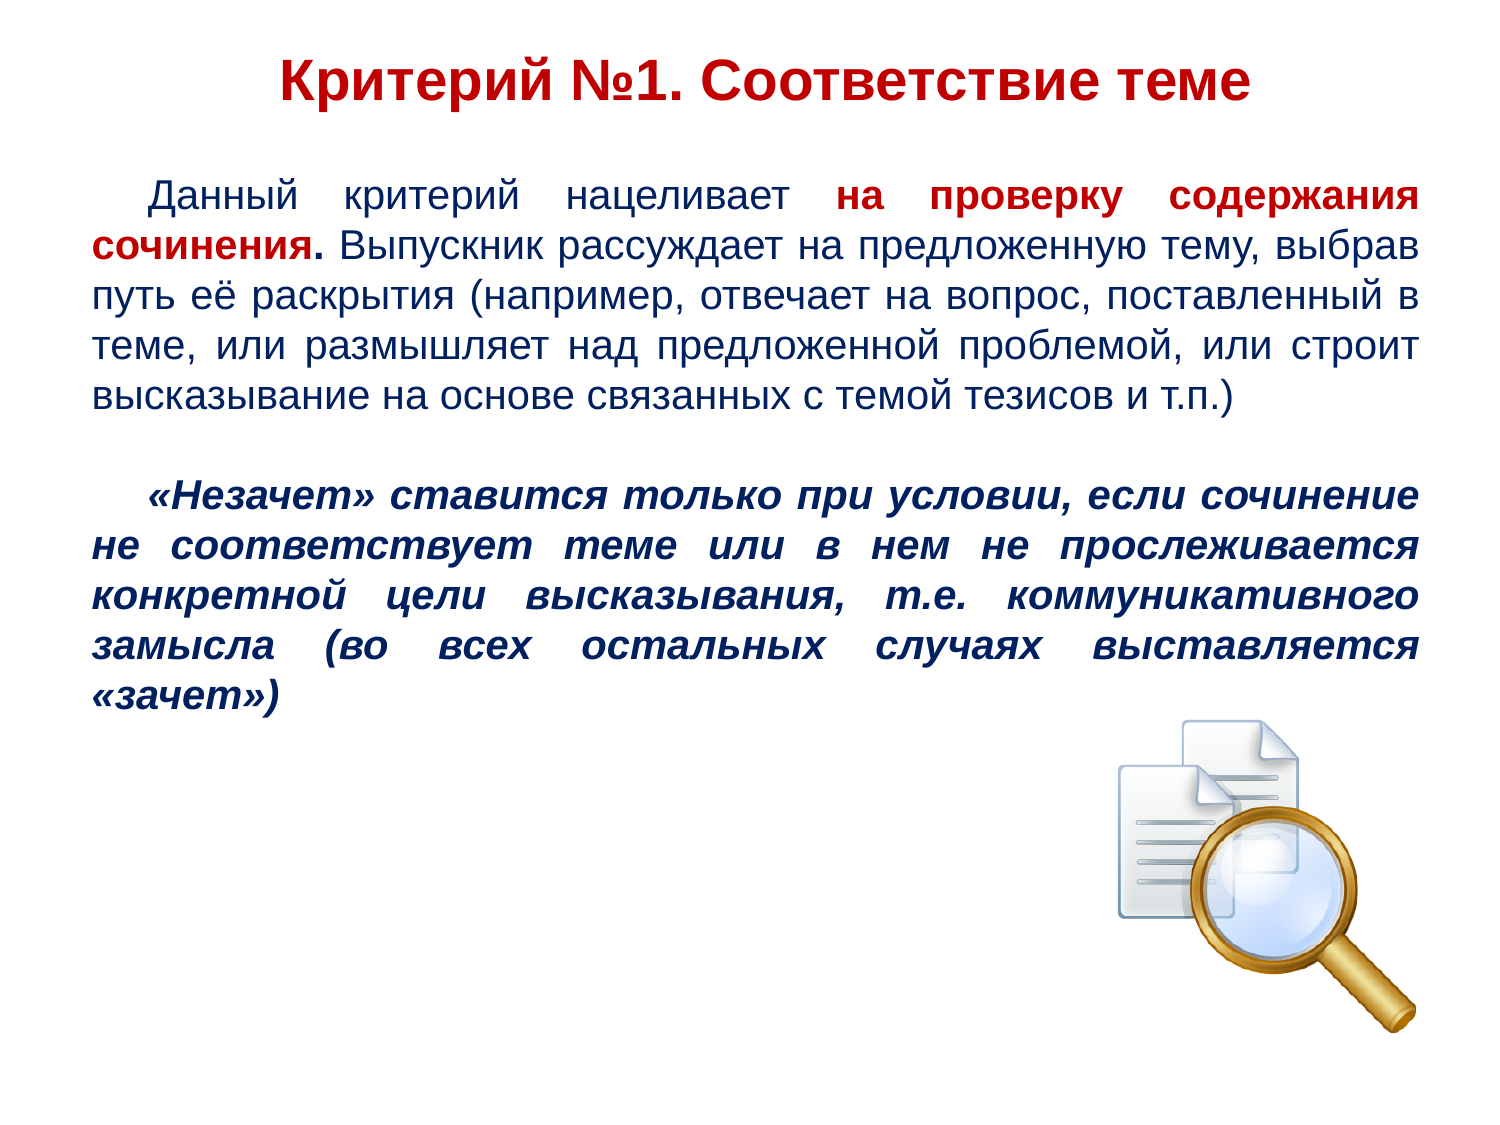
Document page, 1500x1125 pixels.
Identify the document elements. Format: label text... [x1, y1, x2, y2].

text_box Критерий №1. Соответствие теме [117, 35, 1360, 120]
text_box Данный критерий нацеливает на проверку содержания сочинения. Выпускник рассуждает на предложенную тему, выбрав путь её раскрытия (например, отвечает на вопрос, поставленный в теме, или размышляет над предложенной проблемой, или строит высказывание на основе связанных с темой тезисов и т.п.) «Незачет» ставится только при условии, если сочинение не соответствует теме или в нем не прослеживается конкретной цели высказывания, т.е. коммуникативного замысла (во всех остальных случаях выставляется «зачет») [76, 159, 1436, 726]
picture [1074, 697, 1433, 1055]
